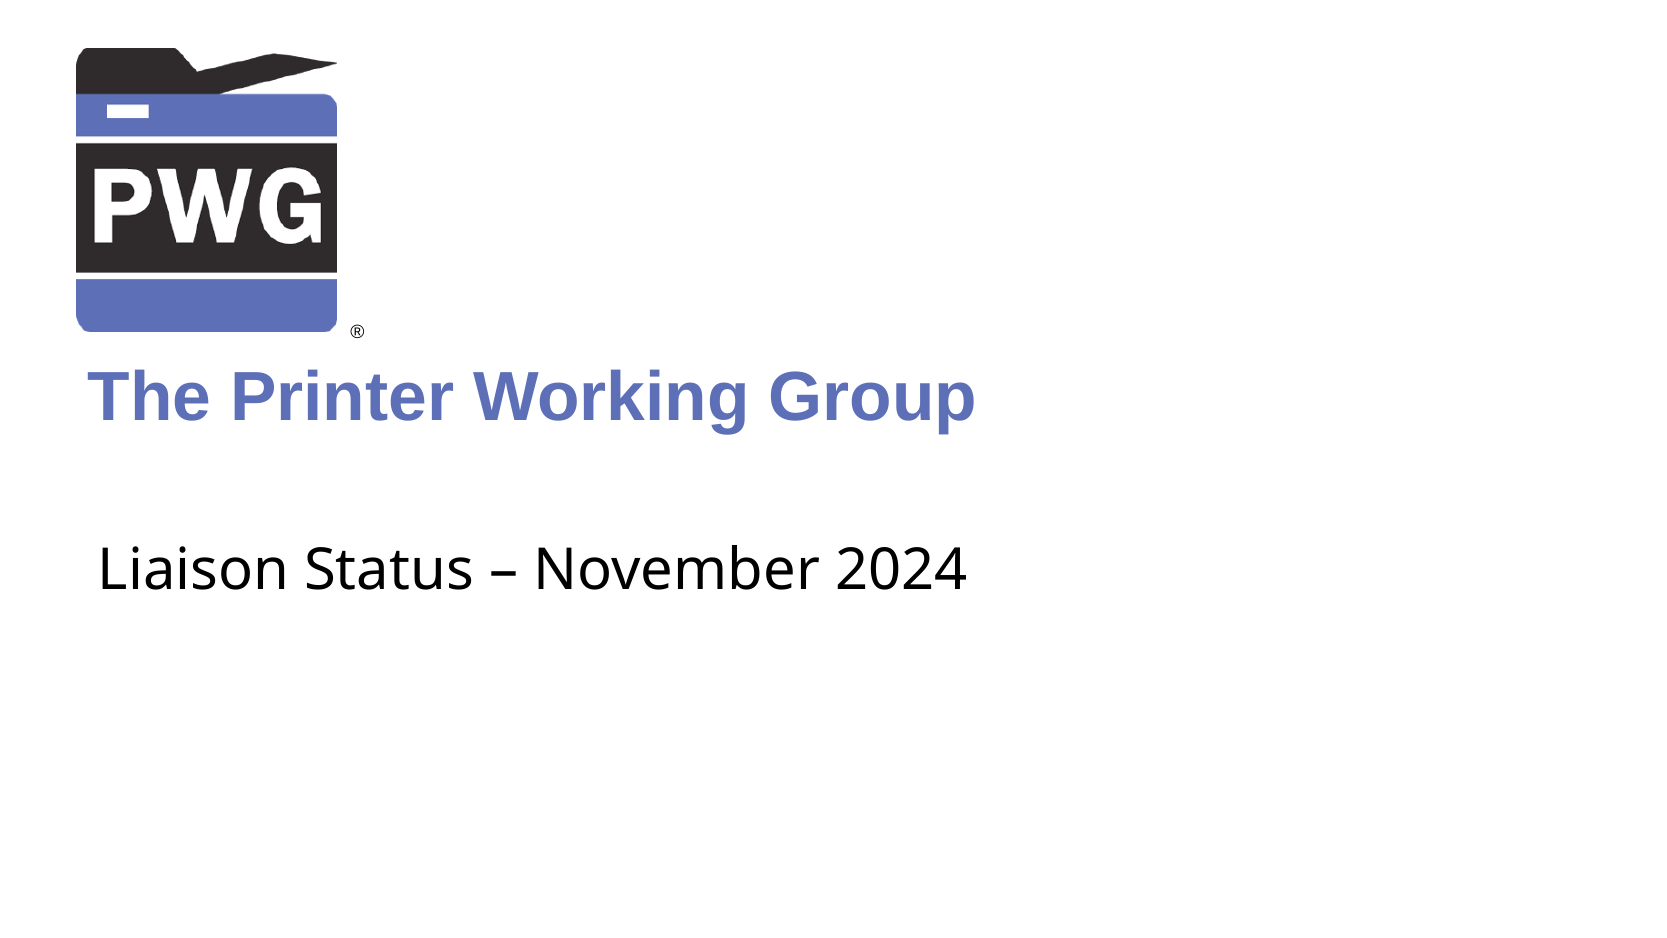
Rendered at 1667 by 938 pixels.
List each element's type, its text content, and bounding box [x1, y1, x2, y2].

picture [76, 48, 337, 332]
title Liaison Status – November 2024 [82, 435, 1584, 610]
